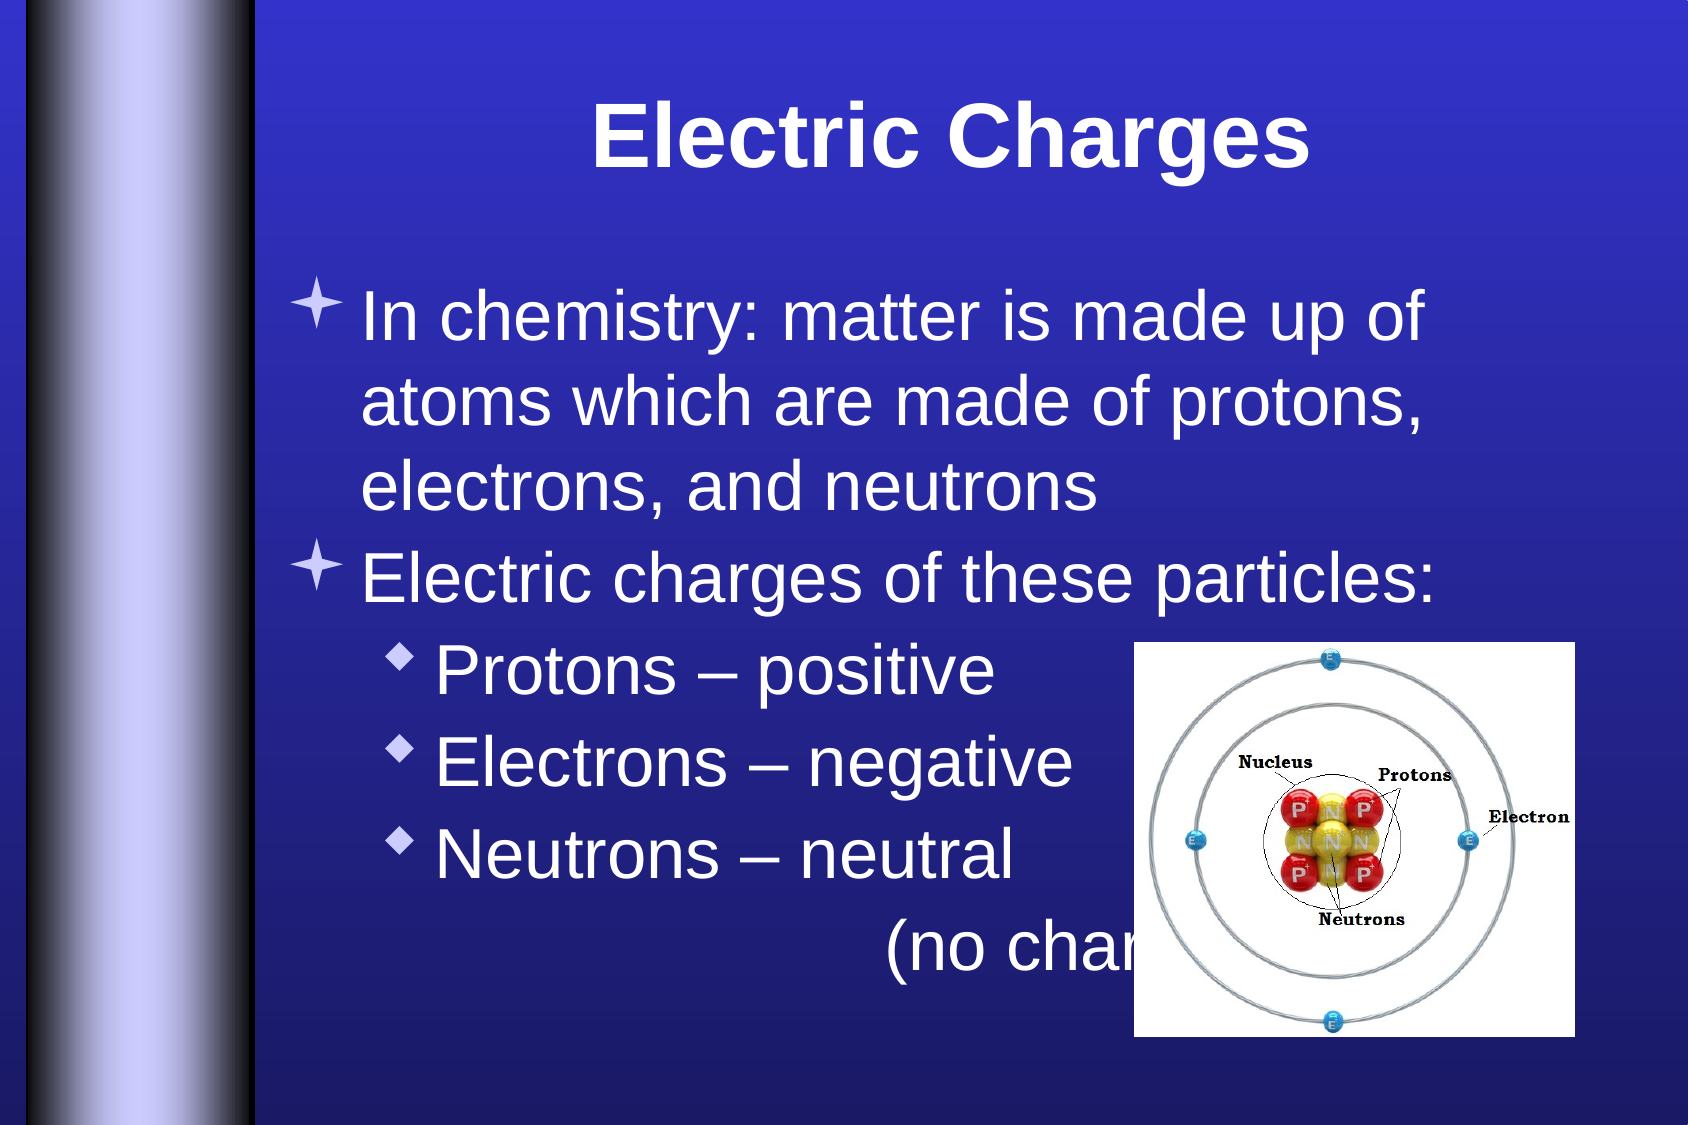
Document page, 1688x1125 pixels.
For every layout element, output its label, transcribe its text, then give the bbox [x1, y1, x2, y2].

title Electric Charges [270, 36, 1634, 226]
list In chemistry: matter is made up of atoms which are made of protons, electrons, and neutrons Electric charges of these particles: Protons – positive Electrons – negative Neutrons – neutral (no charge) [270, 261, 1634, 1001]
picture [1134, 642, 1575, 1038]
